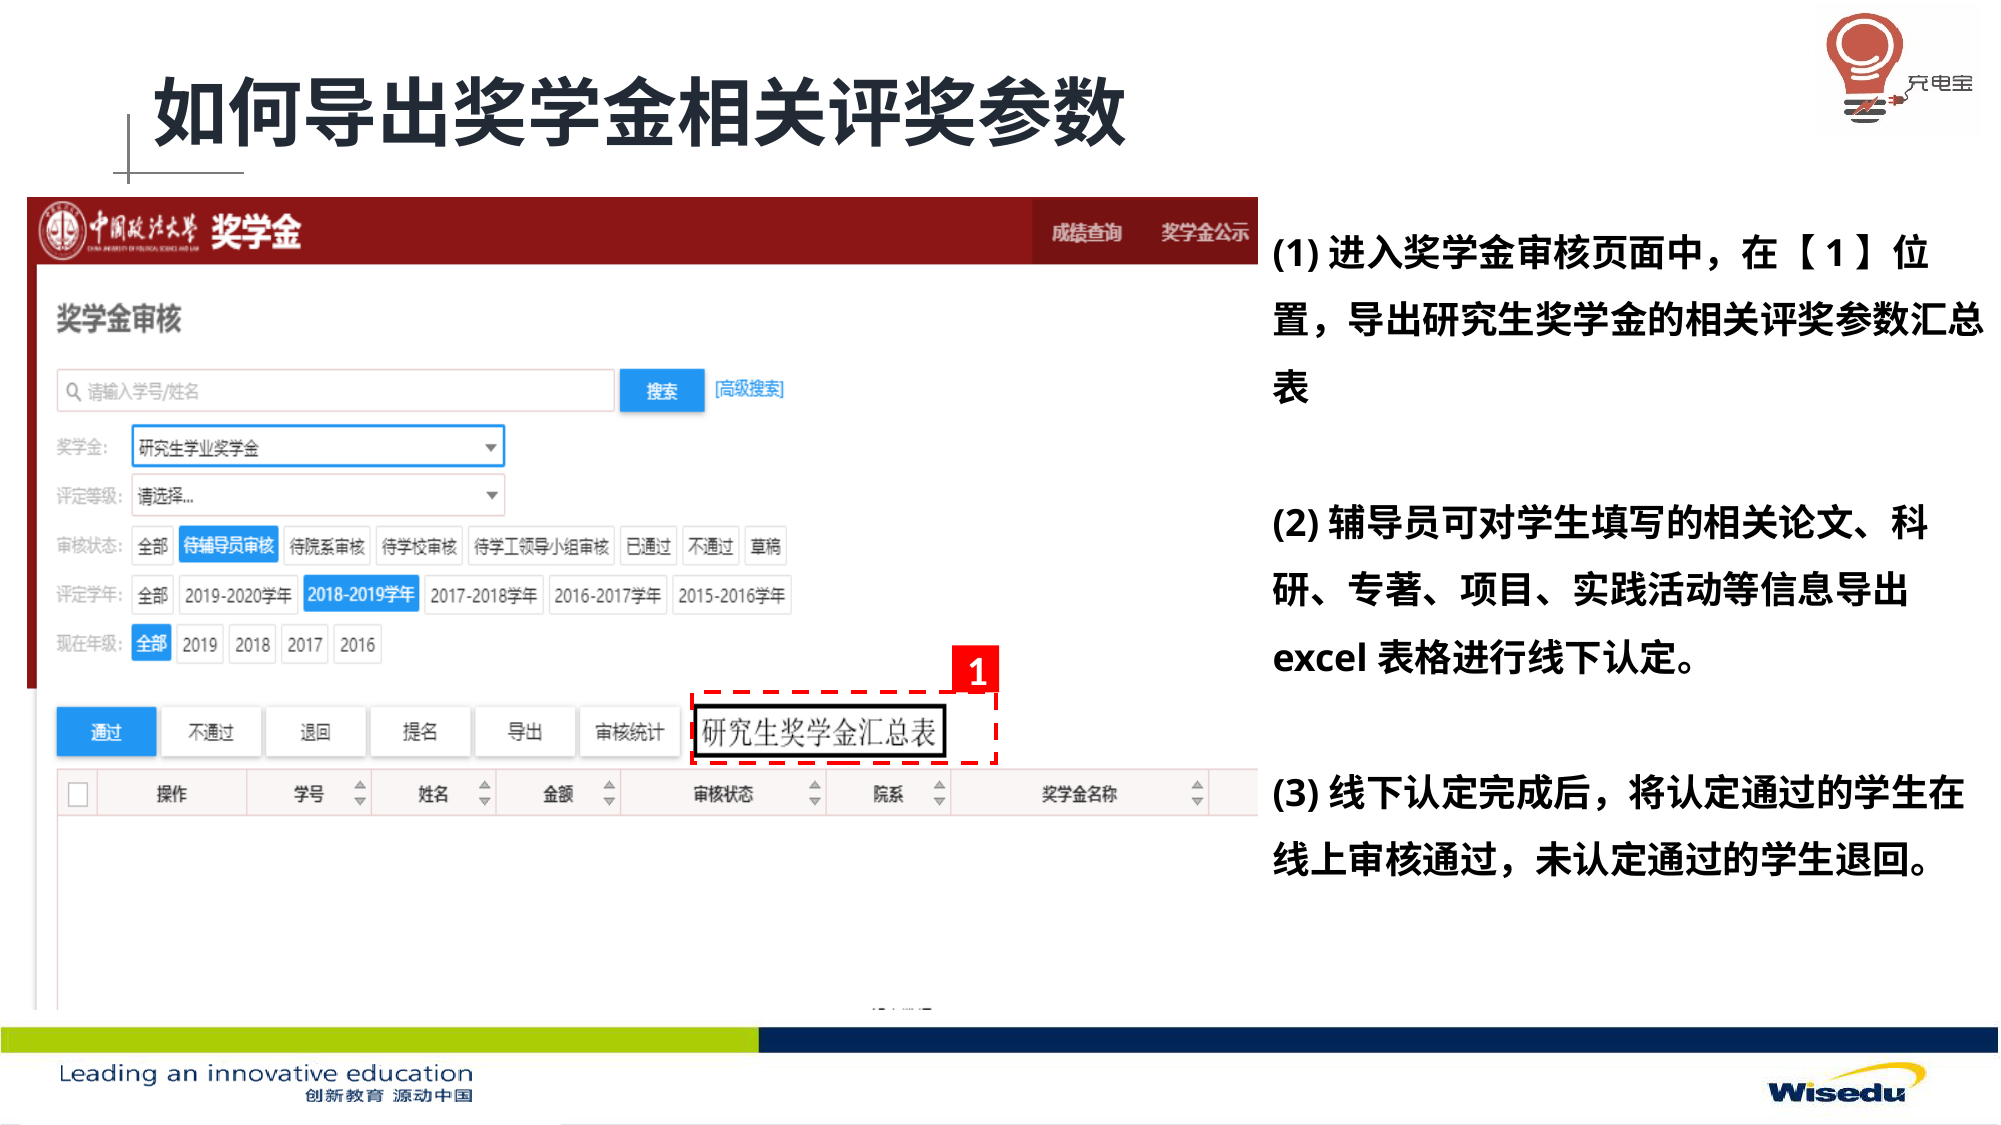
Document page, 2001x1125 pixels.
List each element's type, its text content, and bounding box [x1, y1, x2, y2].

text_box 如何导出奖学金相关评奖参数 [137, 59, 1166, 173]
text_box (1)进入奖学金审核页面中，在【1】位置，导出研究生奖学金的相关评奖参数汇总表 (2)辅导员可对学生填写的相关论文、科研、专著、项目、实践活动等信息导出excel表格进行线下认定。 (3)线下认定完成后，将认定通过的学生在线上审核通过，未认定通过的学生退回。 [1258, 199, 2000, 889]
picture [0, 0, 2000, 1125]
